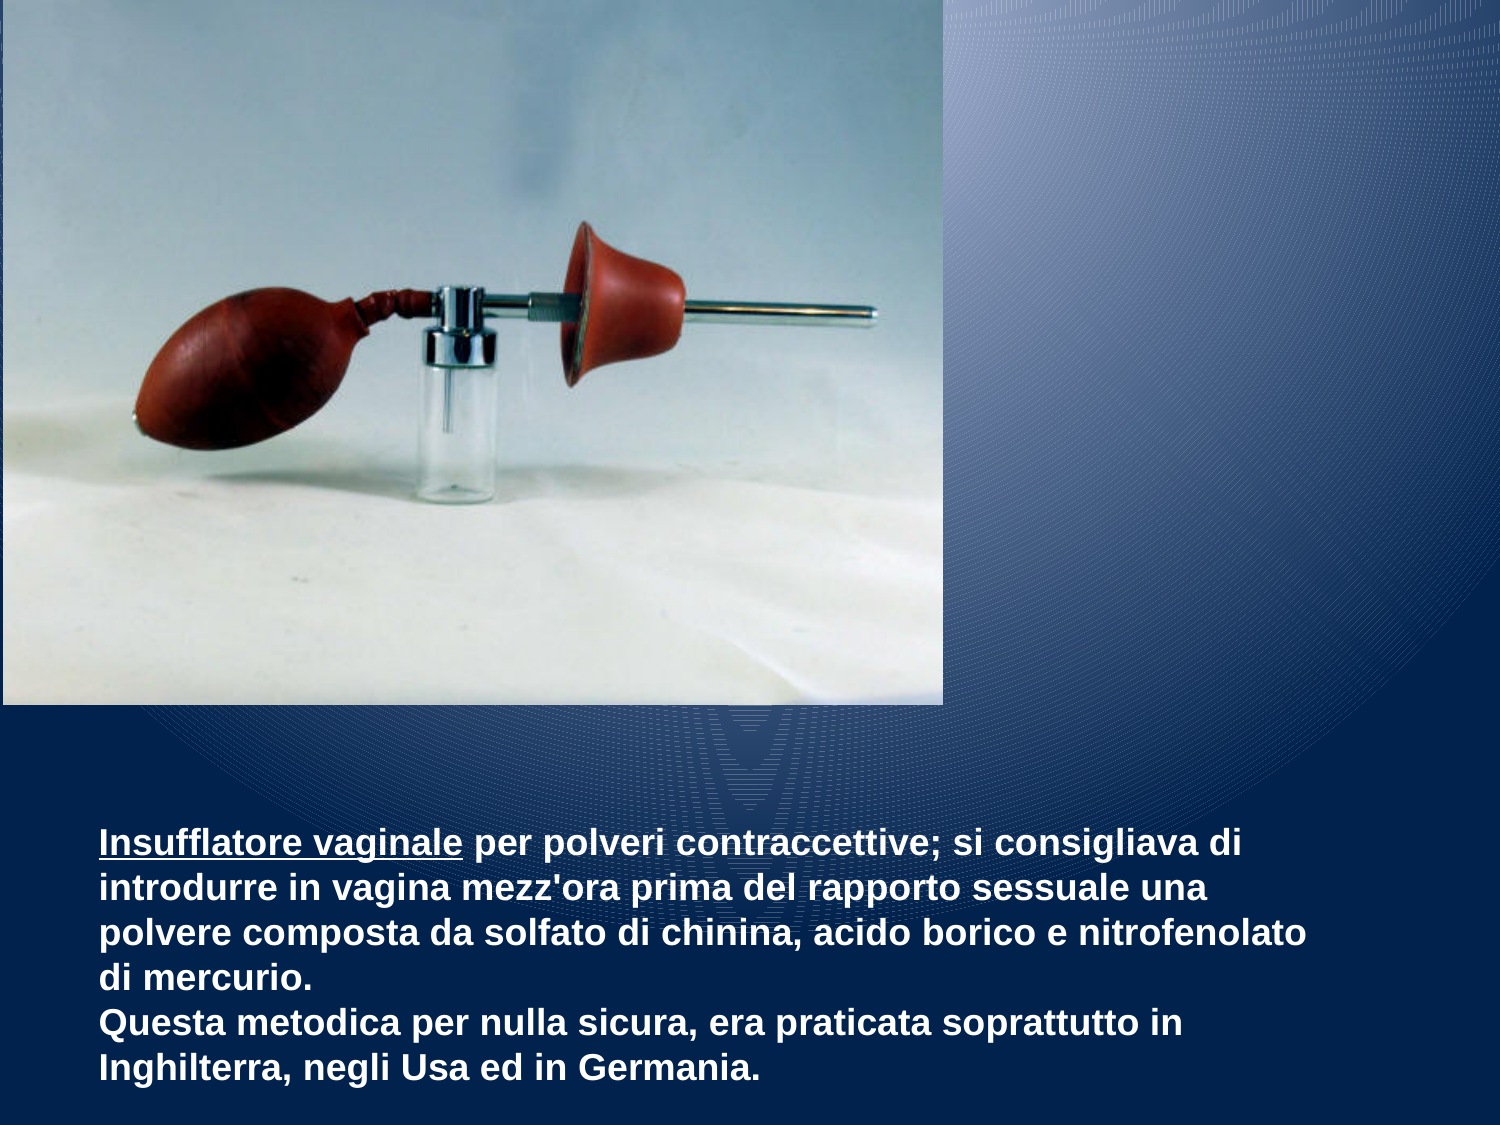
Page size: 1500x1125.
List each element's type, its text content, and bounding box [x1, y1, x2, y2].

picture [2, 0, 943, 705]
text_box Insufflatore vaginale per polveri contraccettive; si consigliava di introdurre in vagina mezz'ora prima del rapporto sessuale una polvere composta da solfato di chinina, acido borico e nitrofenolato di mercurio. Questa metodica per nulla sicura, era praticata soprattutto in Inghilterra, negli Usa ed in Germania. [83, 810, 1348, 1096]
